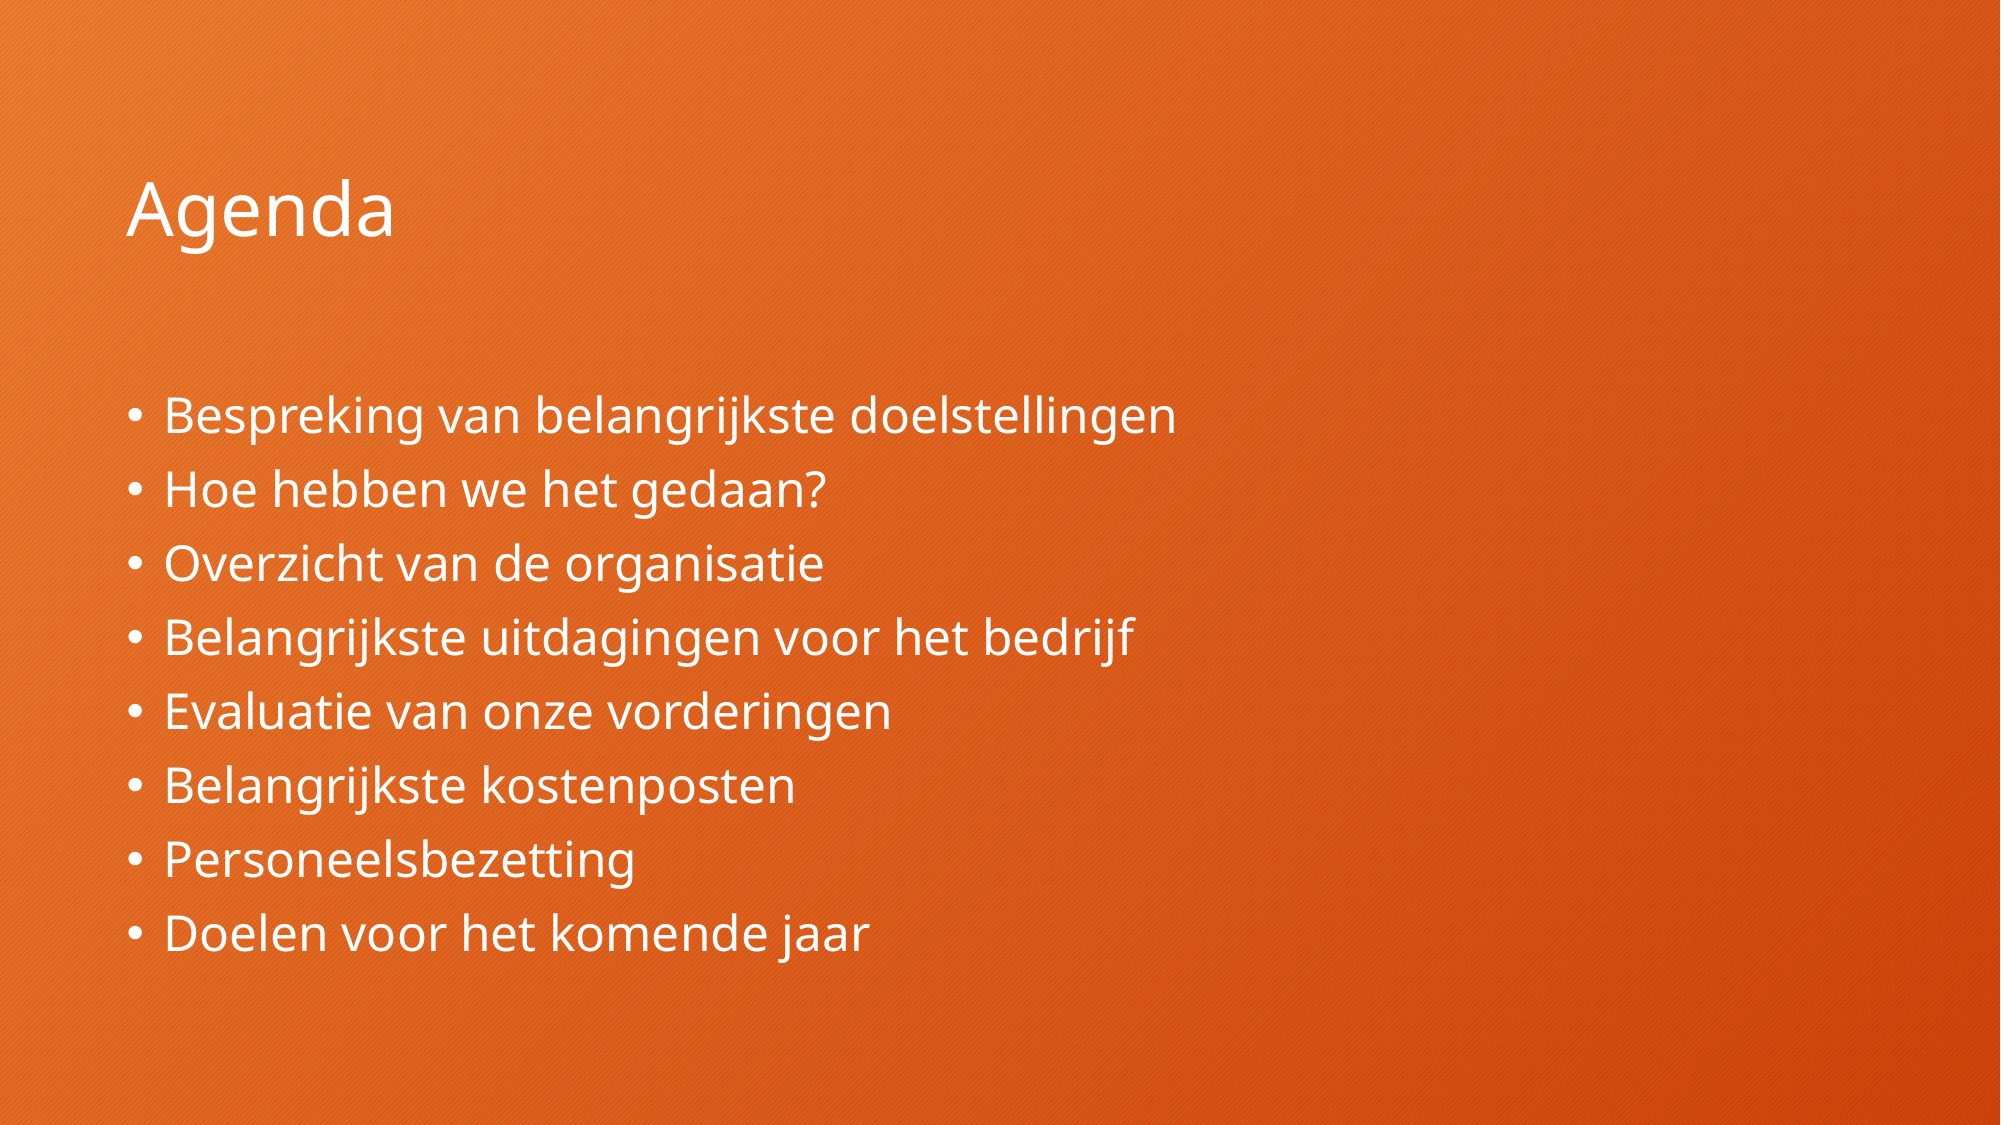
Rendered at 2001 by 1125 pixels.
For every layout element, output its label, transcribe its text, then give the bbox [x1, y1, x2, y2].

list Bespreking van belangrijkste doelstellingen Hoe hebben we het gedaan? Overzicht van de organisatie Belangrijkste uitdagingen voor het bedrijf Evaluatie van onze vorderingen Belangrijkste kostenposten Personeelsbezetting Doelen voor het komende jaar [111, 383, 1689, 974]
title Agenda [111, 123, 1689, 301]
